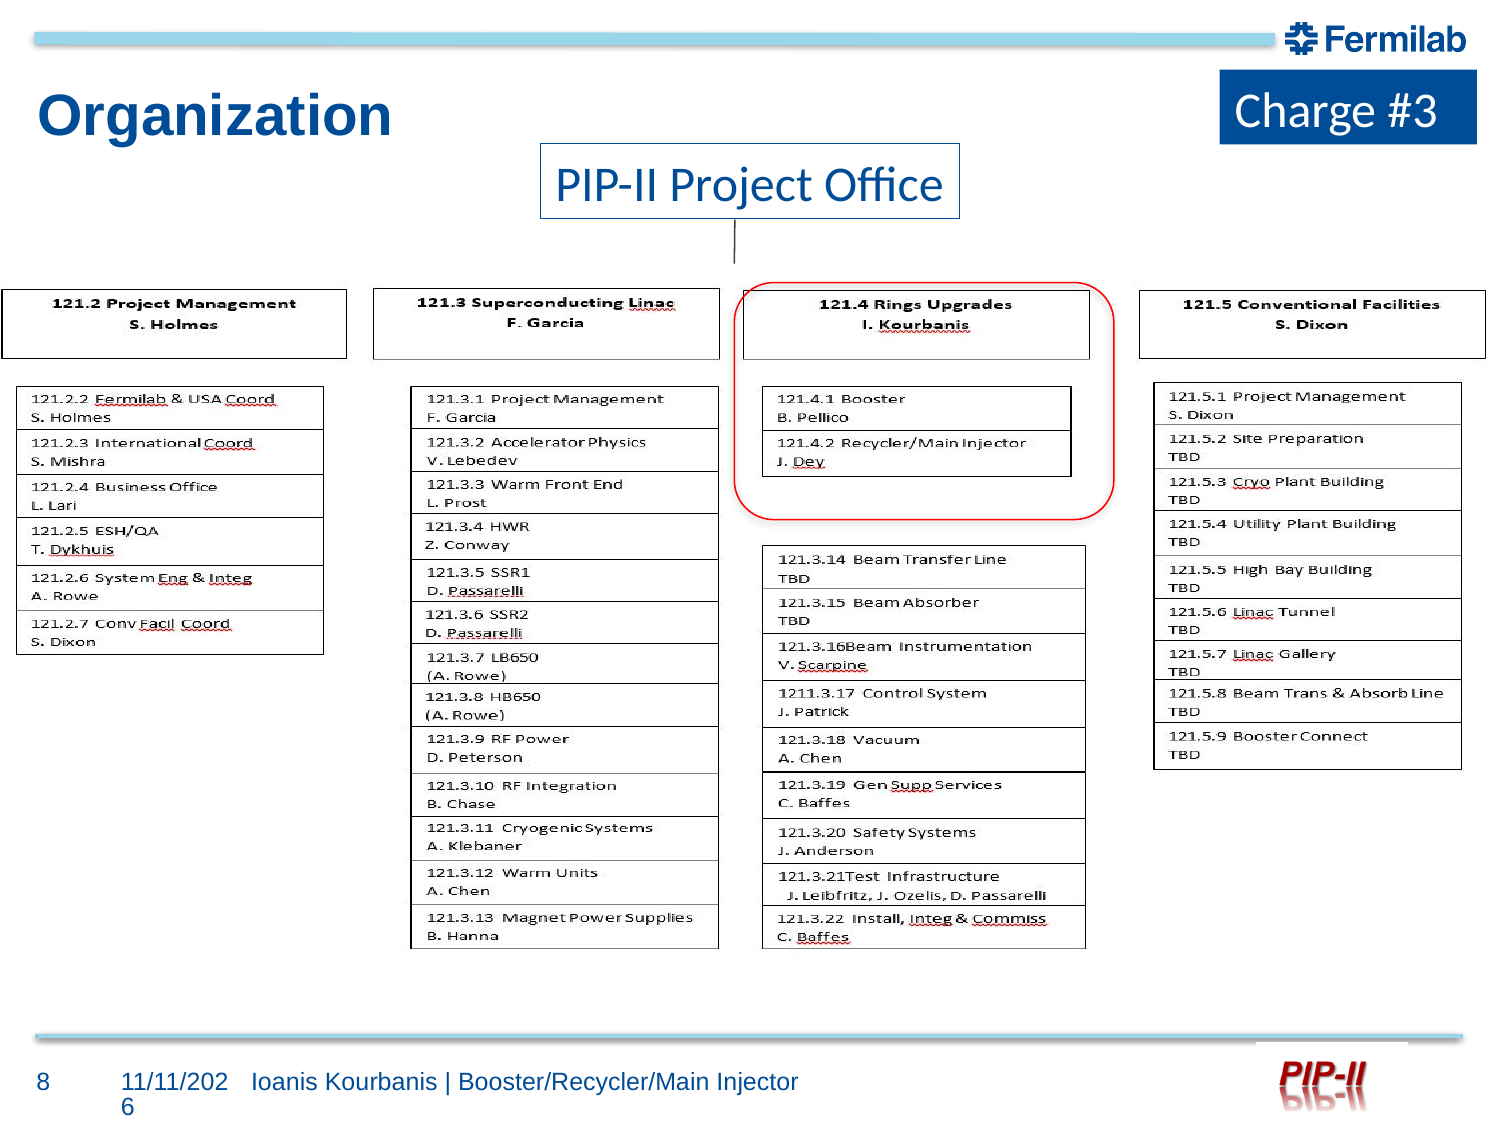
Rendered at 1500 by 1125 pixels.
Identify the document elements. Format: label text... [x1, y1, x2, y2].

slide_number 8 [36, 1065, 105, 1105]
text_box PIP-II Project Office [540, 143, 960, 219]
picture [1256, 1042, 1408, 1125]
picture [1285, 22, 1466, 55]
footer Ioanis Kourbanis | Booster/Recycler/Main Injector [251, 1065, 1161, 1105]
text_box Charge #3 [1219, 69, 1477, 145]
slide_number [120, 1065, 232, 1106]
title Organization [37, 76, 1463, 147]
picture [0, 283, 1497, 960]
